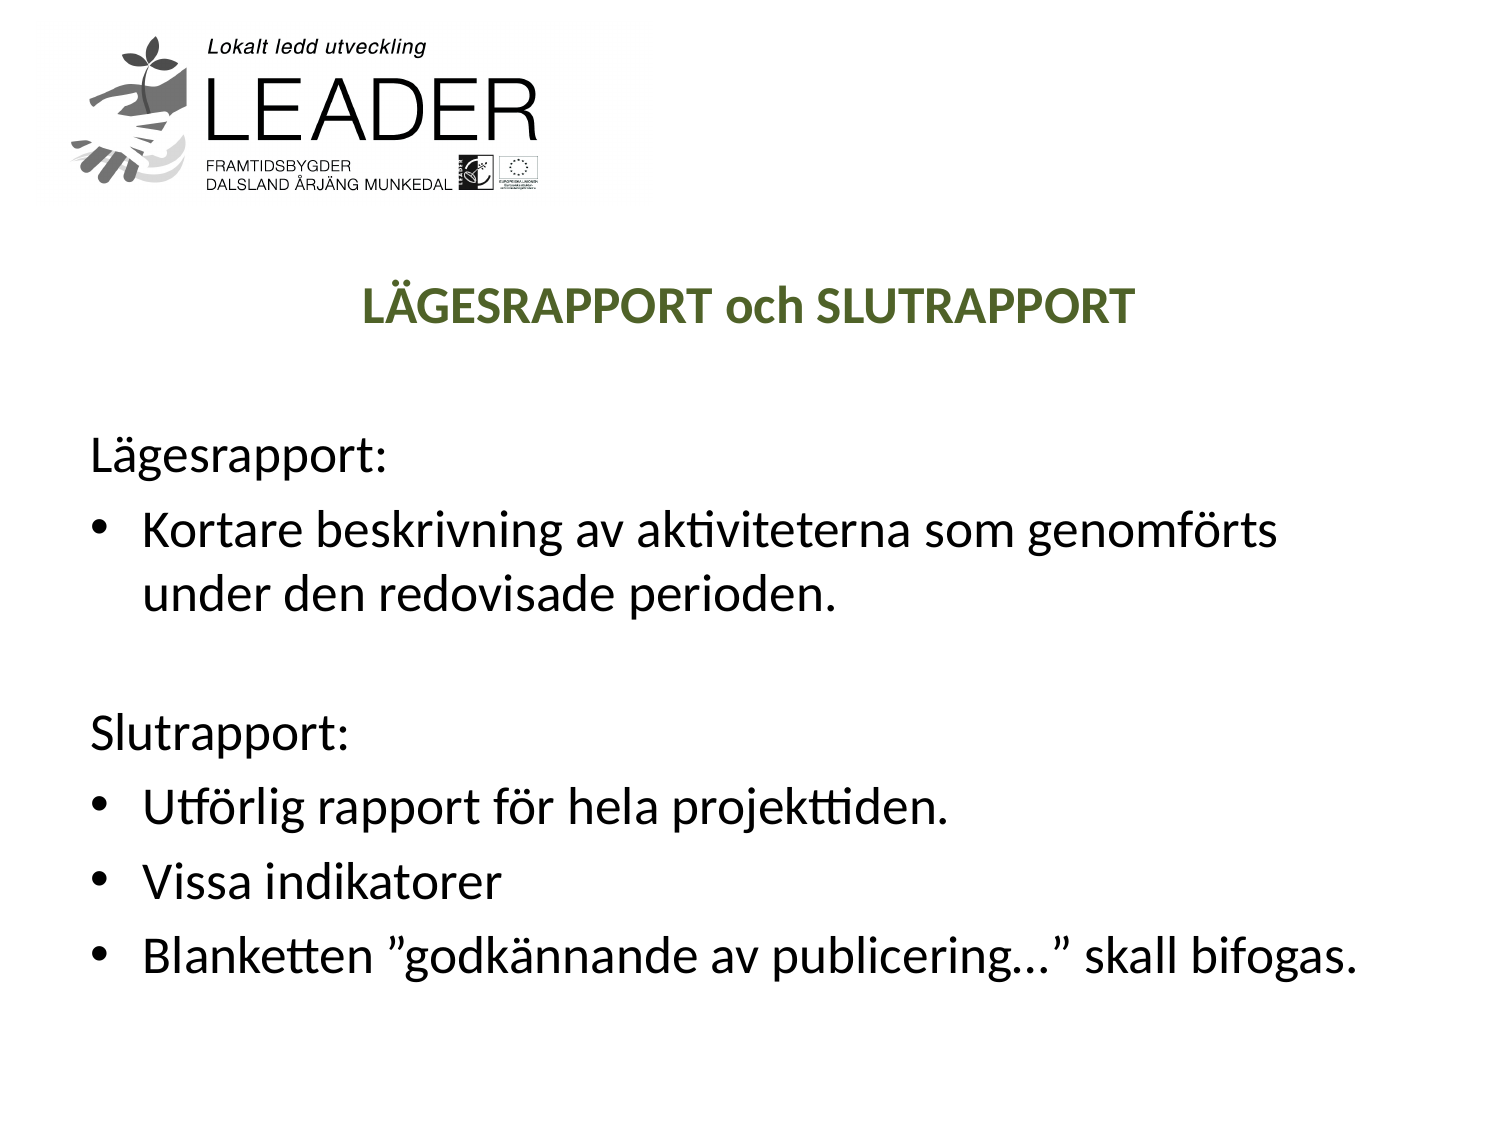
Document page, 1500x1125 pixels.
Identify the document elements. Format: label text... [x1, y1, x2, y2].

list LÄGESRAPPORT och SLUTRAPPORT Lägesrapport: Kortare beskrivning av aktiviteterna som genomförts under den redovisade perioden. Slutrapport: Utförlig rapport för hela projekttiden. Vissa indikatorer Blanketten ”godkännande av publicering…” skall bifogas. [75, 262, 1425, 1005]
picture [36, 21, 653, 206]
